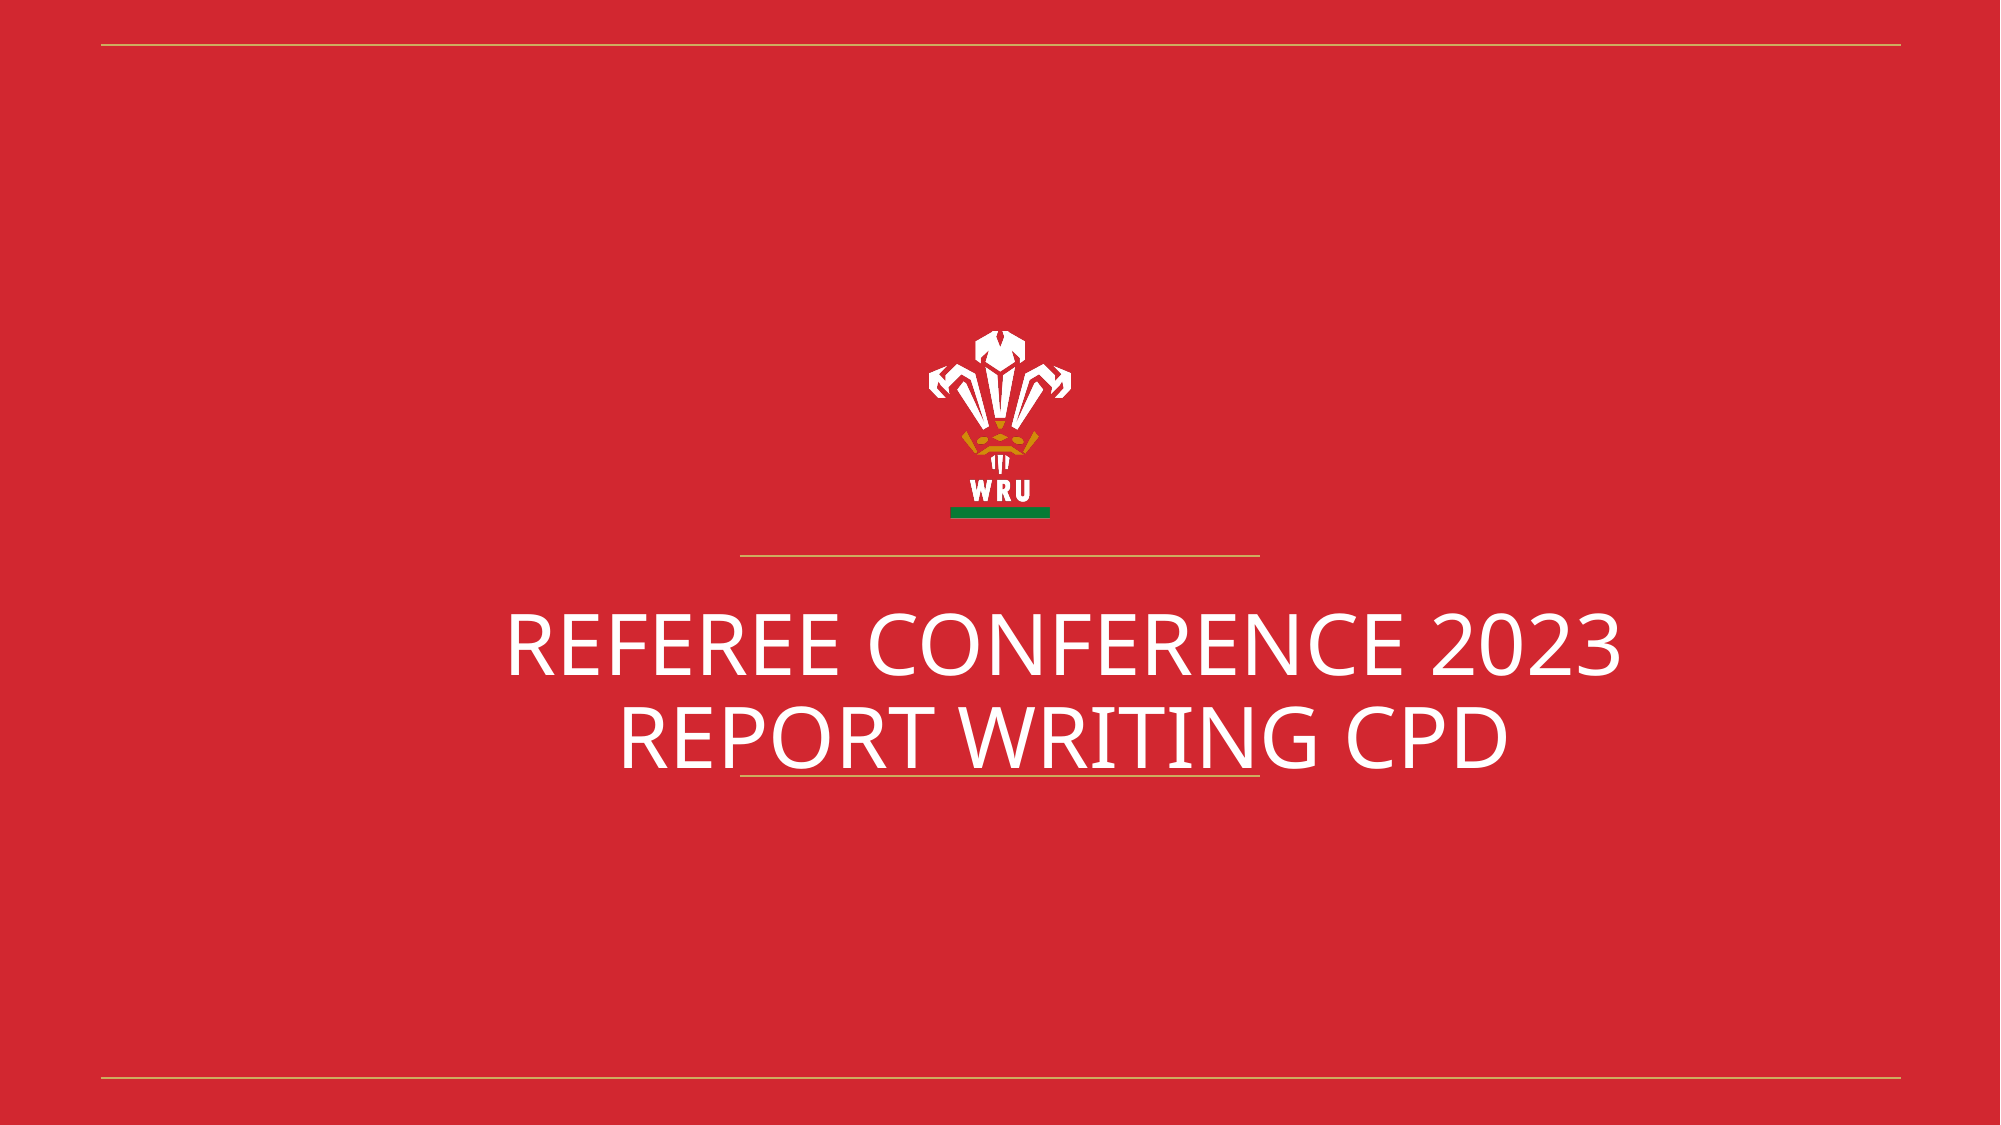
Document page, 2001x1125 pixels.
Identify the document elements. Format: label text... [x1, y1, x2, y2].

title REFEREE CONFERENCE 2023 REPORT WRITING CPD [224, 547, 1906, 881]
picture [929, 331, 1071, 519]
